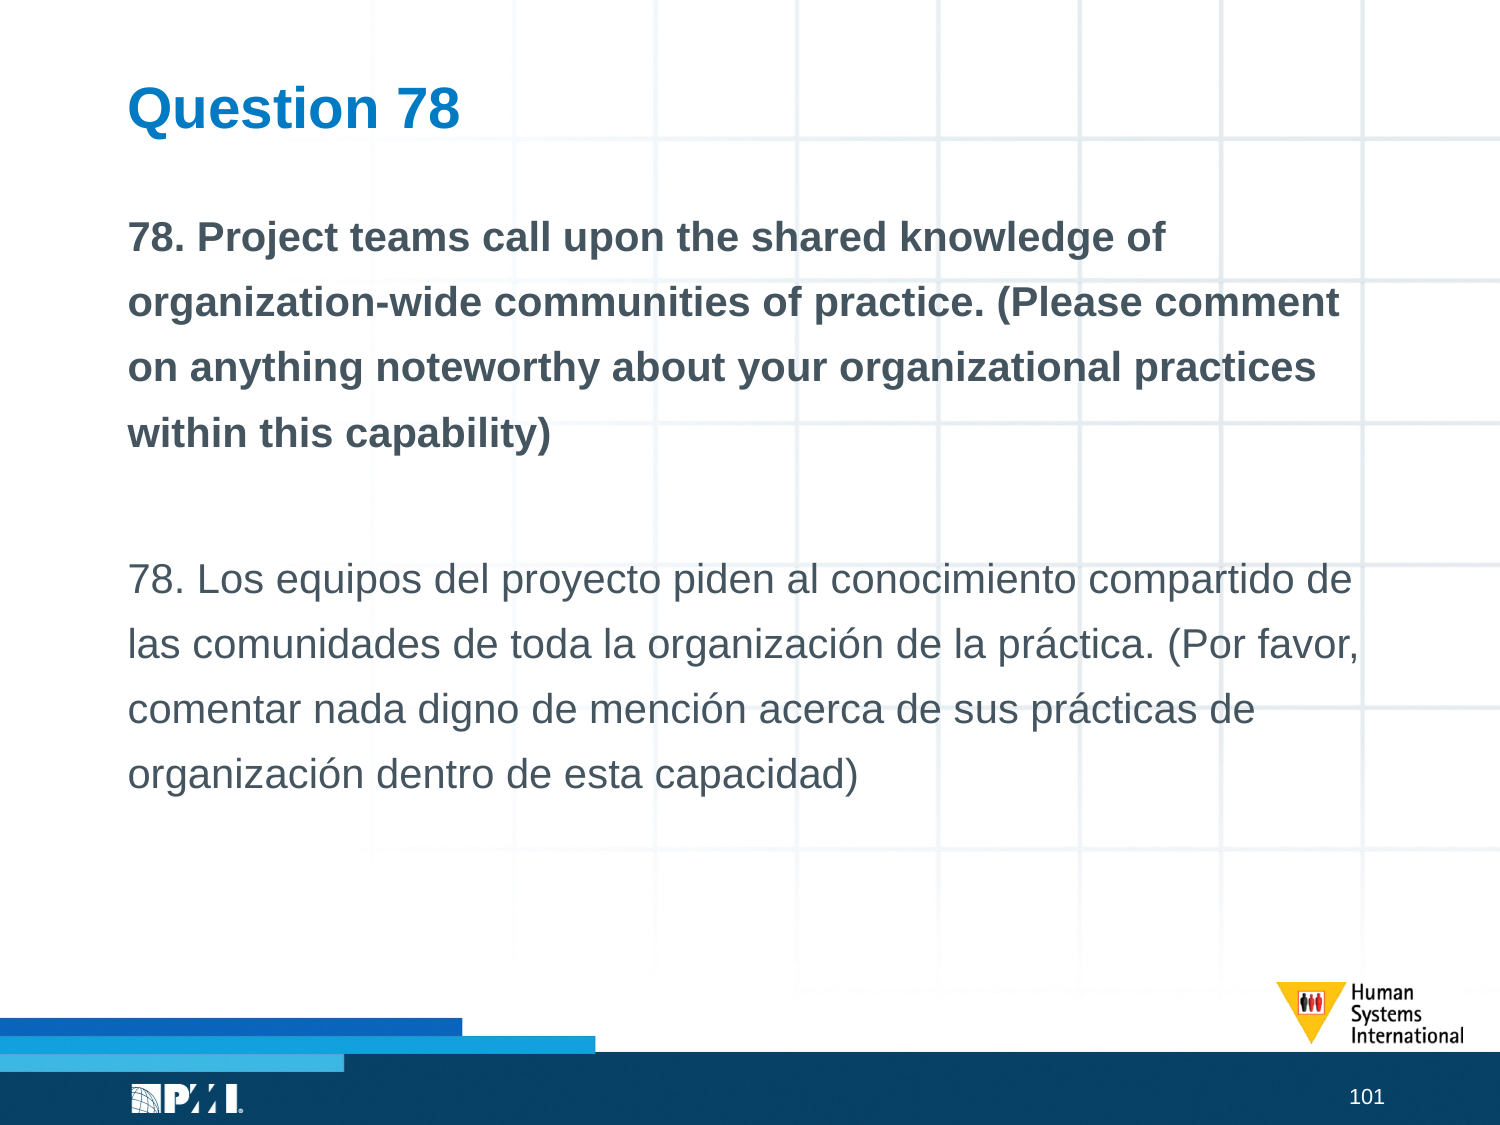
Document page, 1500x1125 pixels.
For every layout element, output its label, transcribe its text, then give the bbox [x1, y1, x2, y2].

title Question 78 [112, 62, 1388, 187]
list 78. Project teams call upon the shared knowledge of organization-wide communities of practice. (Please comment on anything noteworthy about your organizational practices within this capability) 78. Los equipos del proyecto piden al conocimiento compartido de las comunidades de toda la organización de la práctica. (Por favor, comentar nada digno de mención acerca de sus prácticas de organización dentro de esta capacidad) [112, 187, 1388, 951]
picture [0, 0, 1500, 1125]
